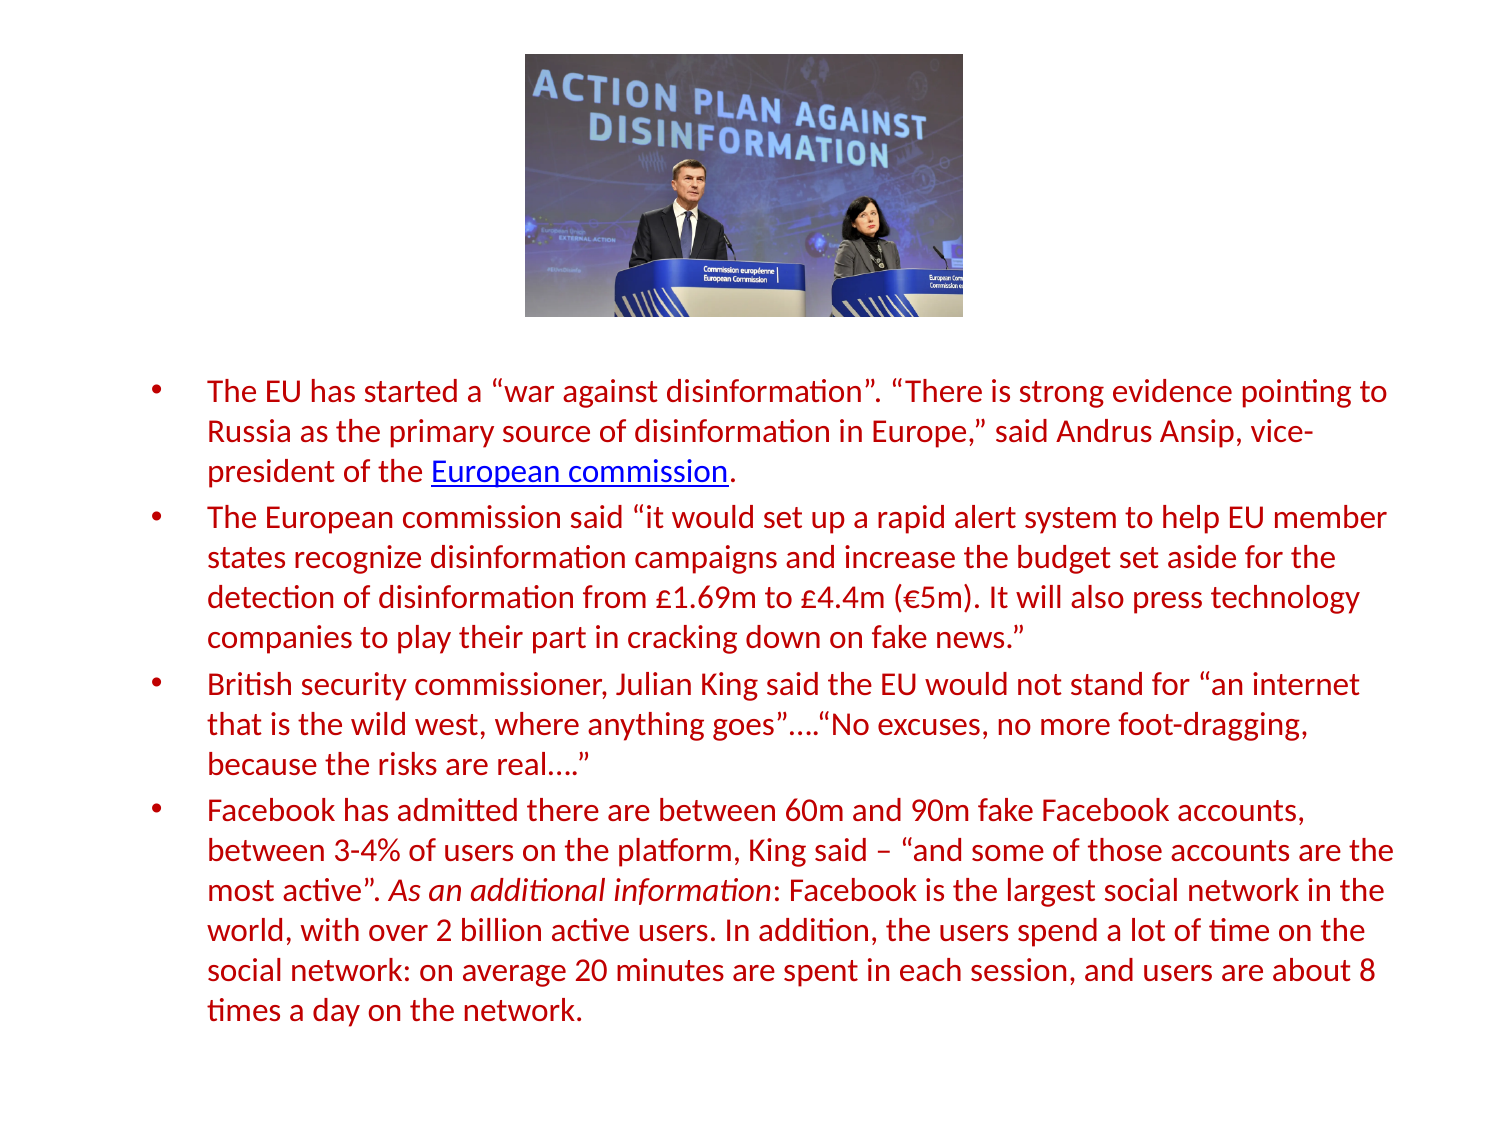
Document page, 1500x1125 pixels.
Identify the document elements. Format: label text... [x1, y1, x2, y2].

picture [525, 54, 963, 317]
list The EU has started a “war against disinformation”. “There is strong evidence pointing to Russia as the primary source of disinformation in Europe,” said Andrus Ansip, vice-president of the European commission. The European commission said “it would set up a rapid alert system to help EU member states recognize disinformation campaigns and increase the budget set aside for the detection of disinformation from £1.69m to £4.4m (€5m). It will also press technology companies to play their part in cracking down on fake news.” British security commissioner, Julian King said the EU would not stand for “an internet that is the wild west, where anything goes”….“No excuses, no more foot-dragging, because the risks are real….” Facebook has admitted there are between 60m and 90m fake Facebook accounts, between 3-4% of users on the platform, King said – “and some of those accounts are the most active”. As an additional information: Facebook is the largest social network in the world, with over 2 billion active users. In addition, the users spend a lot of time on the social network: on average 20 minutes are spent in each session, and users are about 8 times a day on the network. [135, 361, 1424, 1071]
